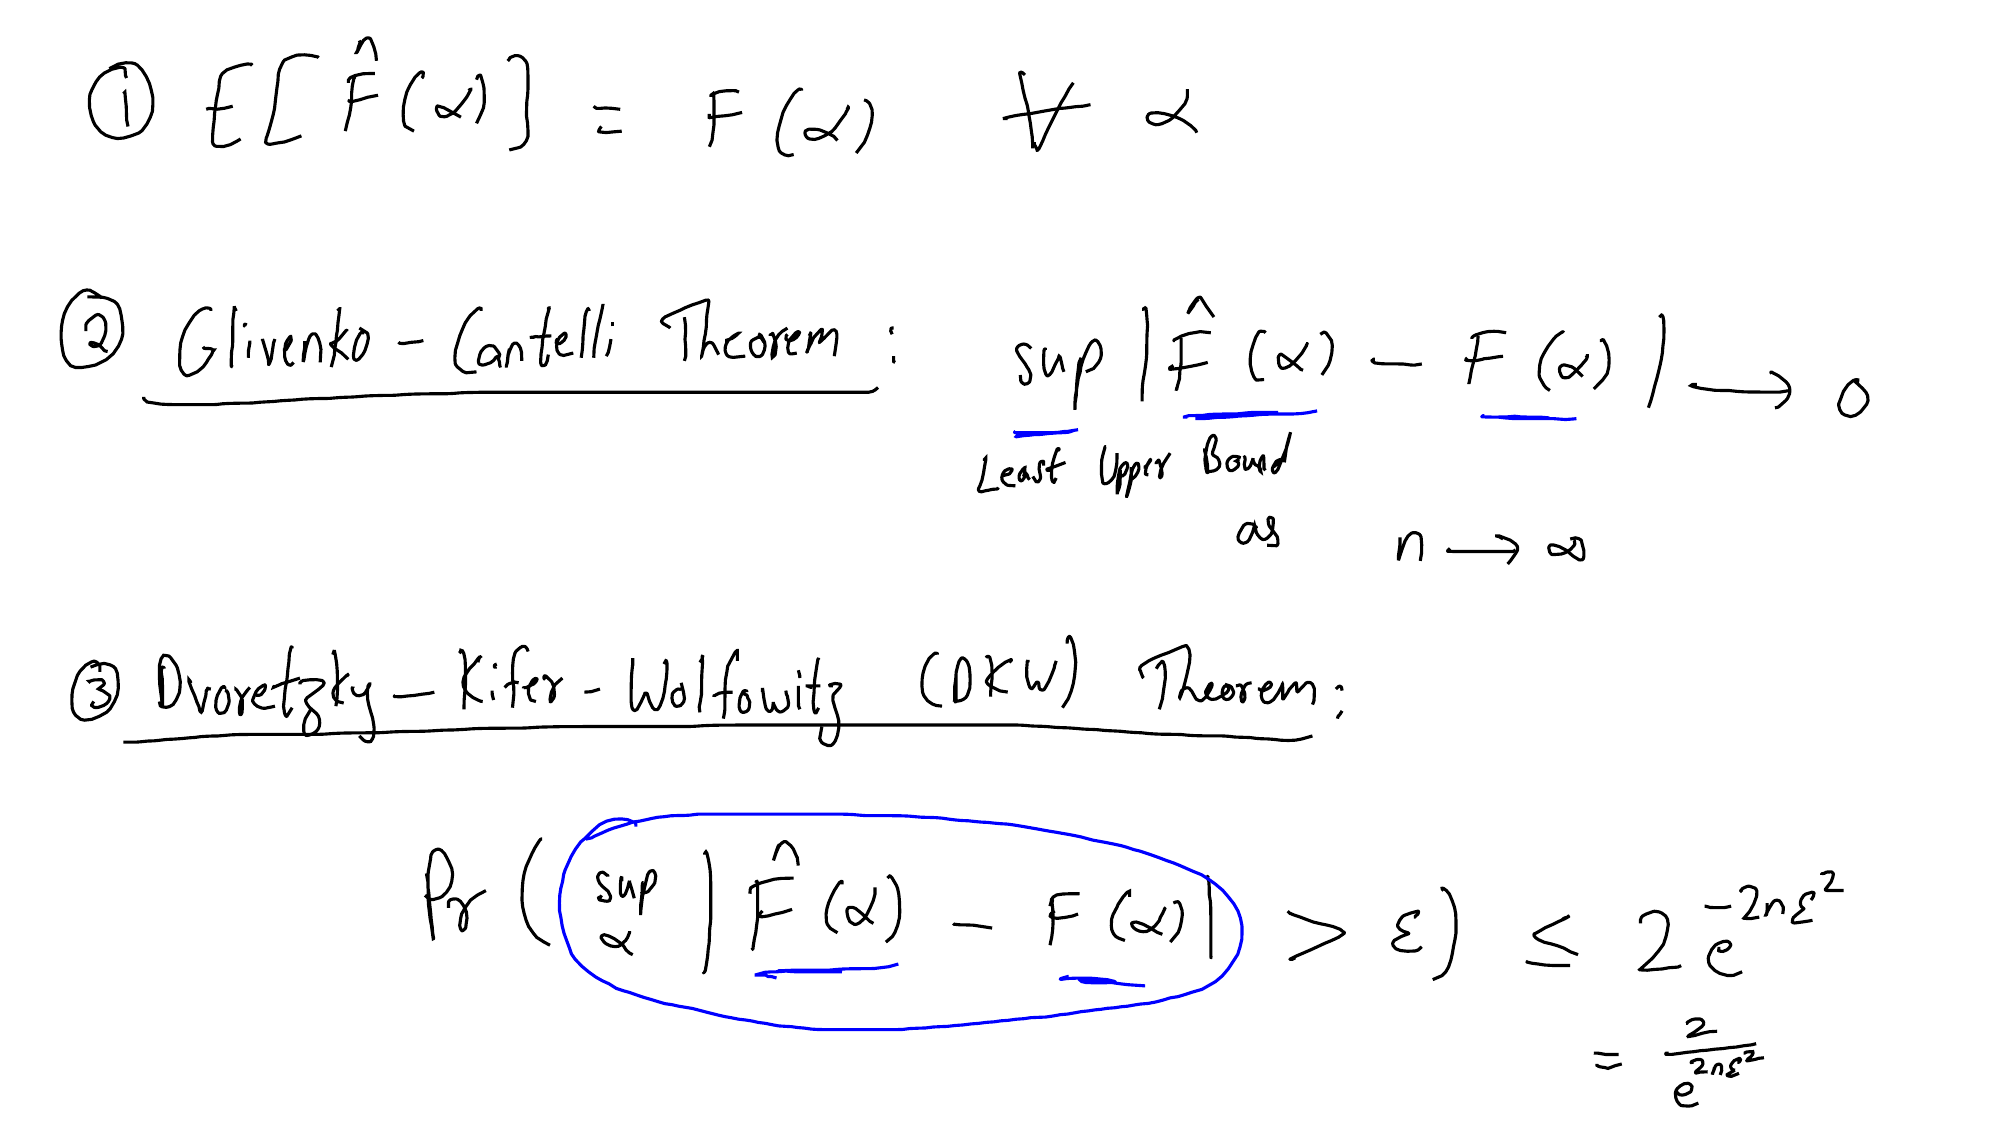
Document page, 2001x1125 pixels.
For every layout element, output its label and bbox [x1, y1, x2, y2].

text_box [1838, 379, 1869, 418]
text_box [1287, 910, 1345, 960]
text_box [89, 62, 153, 139]
text_box [123, 645, 1343, 743]
text_box [571, 813, 1243, 1031]
text_box [179, 303, 613, 376]
text_box [1237, 516, 1279, 547]
text_box [1371, 358, 1422, 366]
text_box [206, 37, 529, 150]
text_box [1049, 876, 1213, 958]
text_box [1527, 915, 1579, 966]
text_box [1146, 89, 1198, 133]
text_box [703, 841, 900, 973]
text_box [1593, 1053, 1622, 1069]
text_box [1398, 532, 1585, 565]
text_box [1665, 1018, 1764, 1107]
text_box [1016, 340, 1102, 410]
text_box [1142, 297, 1215, 402]
text_box [1639, 871, 1844, 976]
text_box [1392, 888, 1457, 980]
text_box [1481, 415, 1577, 421]
text_box [709, 89, 873, 156]
text_box [521, 838, 656, 955]
text_box [1250, 331, 1333, 381]
text_box [1648, 314, 1791, 408]
text_box [1465, 331, 1610, 391]
text_box [978, 448, 1066, 492]
text_box [424, 849, 486, 939]
text_box [71, 661, 119, 721]
text_box [1182, 410, 1318, 420]
text_box [61, 289, 123, 368]
text_box [921, 636, 1076, 645]
text_box [143, 300, 896, 405]
text_box [1002, 72, 1091, 151]
text_box [1101, 432, 1291, 497]
text_box [593, 106, 622, 133]
text_box [1014, 429, 1079, 438]
